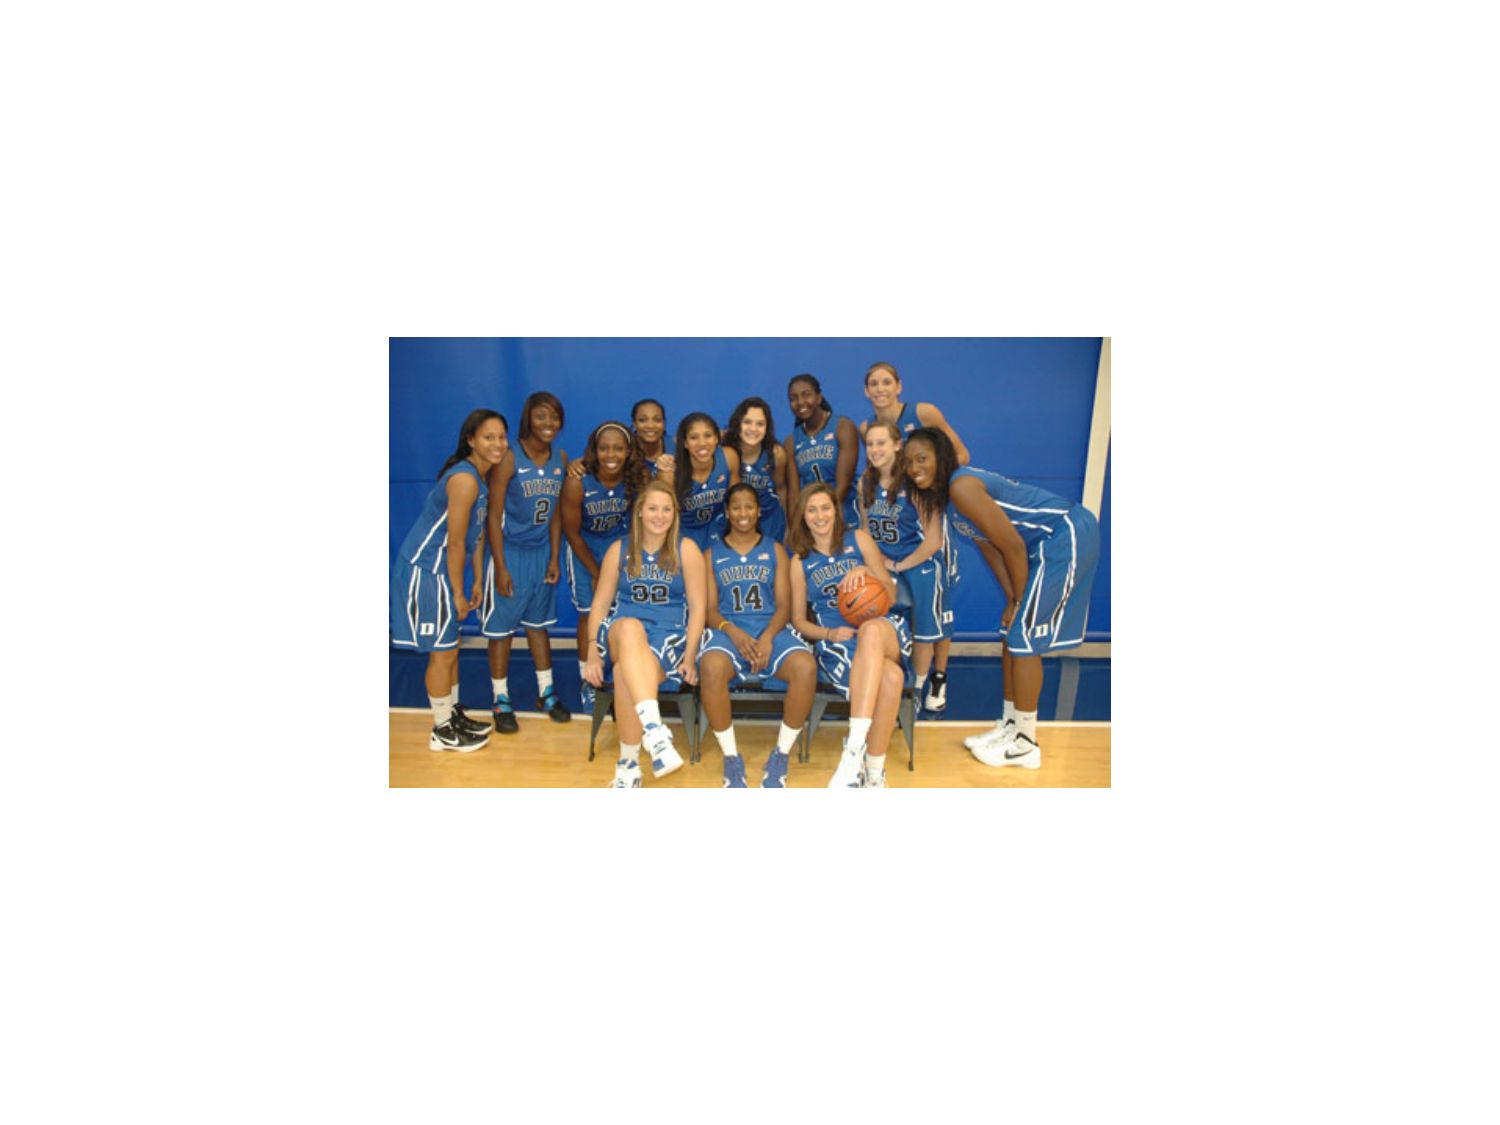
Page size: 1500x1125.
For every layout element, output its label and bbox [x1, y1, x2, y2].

picture [389, 337, 1111, 788]
